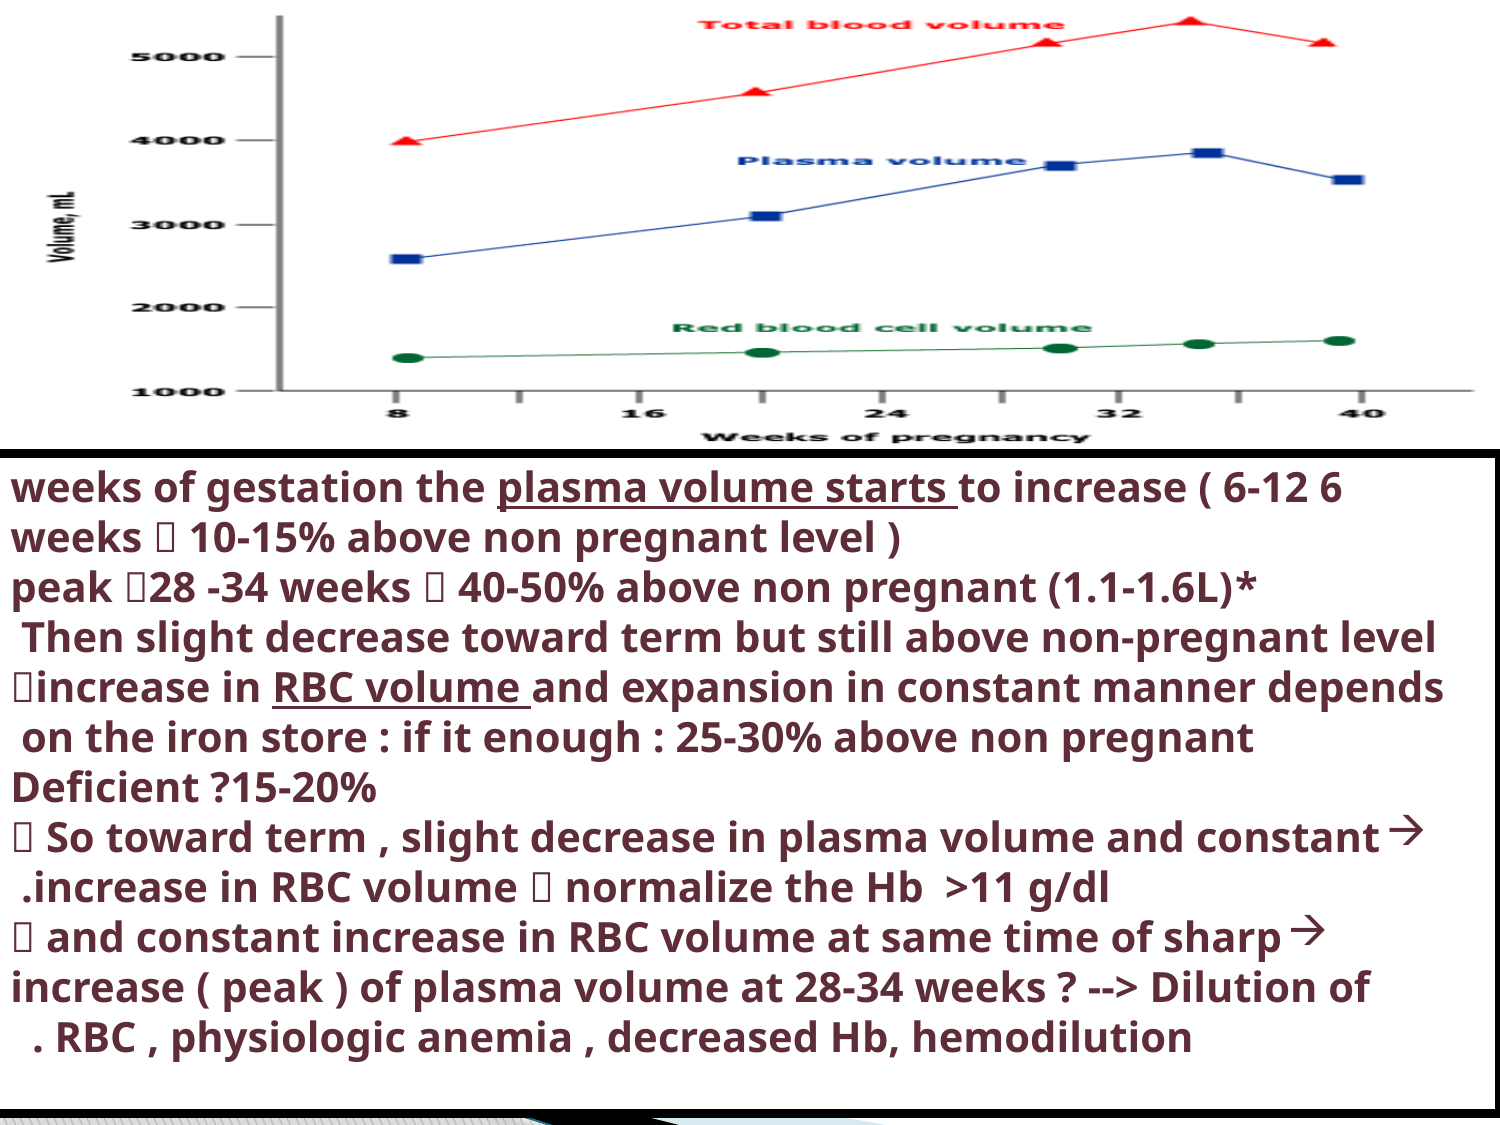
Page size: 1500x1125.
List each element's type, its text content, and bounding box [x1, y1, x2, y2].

picture [0, 0, 1500, 454]
text_box 6 weeks of gestation the plasma volume starts to increase ( 6-12 weeks  10-15% above non pregnant level ) *peak 28 -34 weeks  40-50% above non pregnant (1.1-1.6L) Then slight decrease toward term but still above non-pregnant level increase in RBC volume and expansion in constant manner depends on the iron store : if it enough : 25-30% above non pregnant Deficient ?15-20%  So toward term , slight decrease in plasma volume and constant increase in RBC volume  normalize the Hb >11 g/dl.  and constant increase in RBC volume at same time of sharp increase ( peak ) of plasma volume at 28-34 weeks ? --> Dilution of RBC , physiologic anemia , decreased Hb, hemodilution . [0, 464, 1500, 1118]
